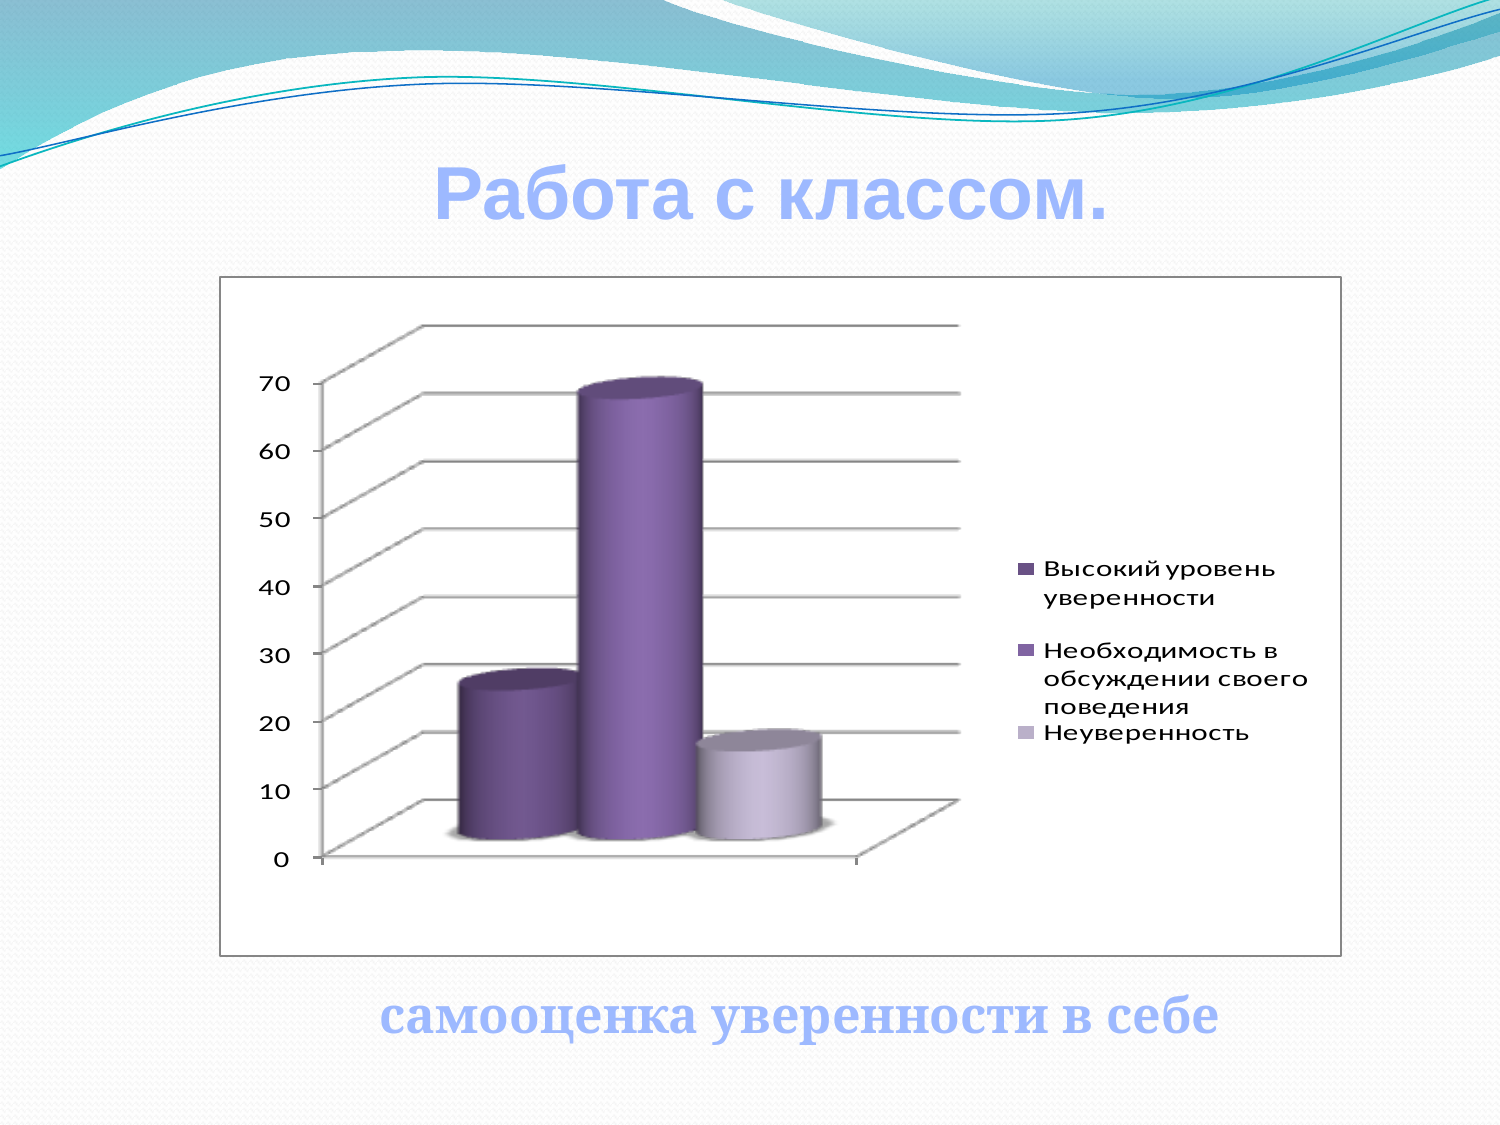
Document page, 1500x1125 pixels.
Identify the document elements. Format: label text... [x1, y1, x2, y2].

text_box Работа с классом. [419, 137, 1317, 242]
text_box самооценка уверенности в себе [324, 977, 1263, 1051]
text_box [206, 266, 1352, 965]
